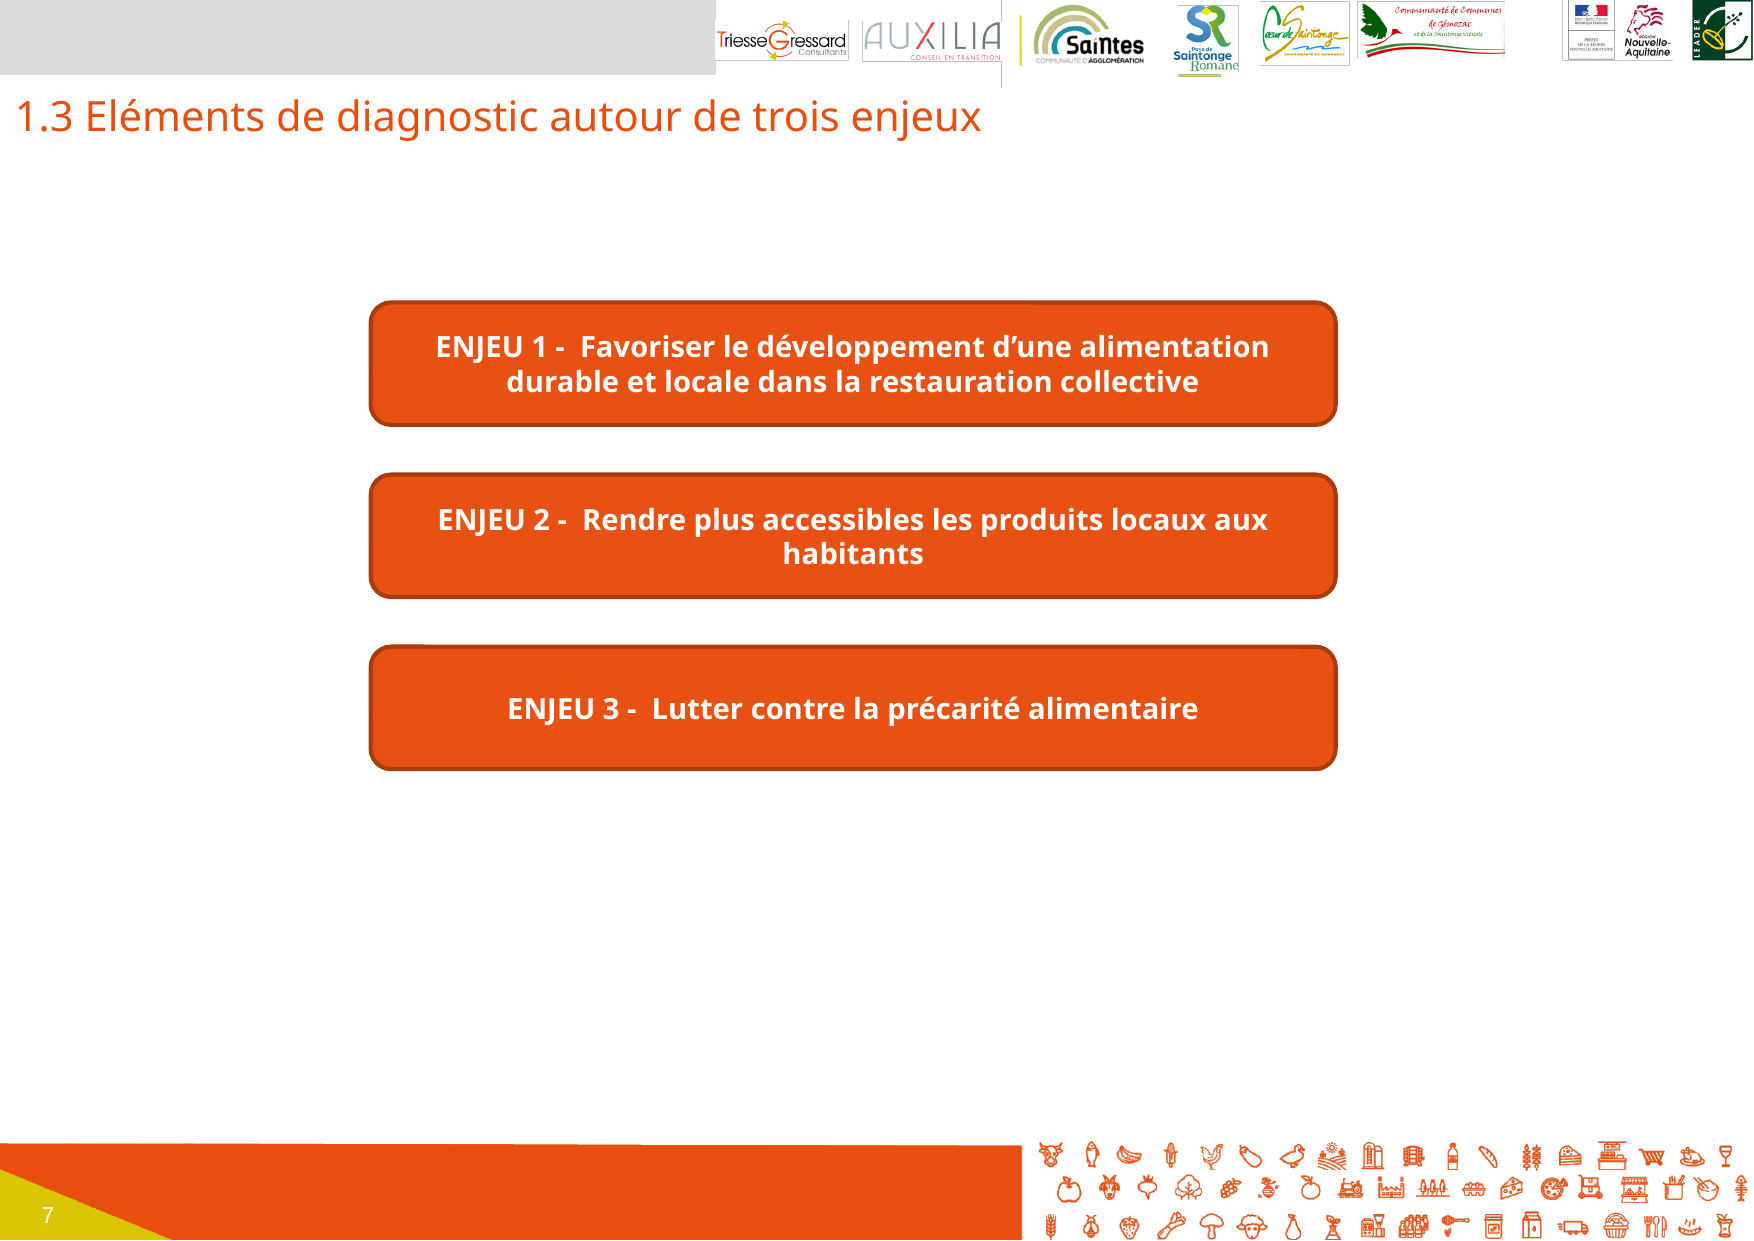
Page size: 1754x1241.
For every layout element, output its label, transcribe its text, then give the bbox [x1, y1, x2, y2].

text_box ENJEU 3 - Lutter contre la précarité alimentaire [368, 644, 1338, 772]
text_box ENJEU 1 - Favoriser le développement d’une alimentation durable et locale dans la restauration collective [368, 300, 1338, 427]
text_box ENJEU 2 - Rendre plus accessibles les produits locaux aux habitants [368, 472, 1338, 600]
picture [0, 0, 1754, 1240]
text_box 1.3 Eléments de diagnostic autour de trois enjeux [0, 78, 1336, 147]
slide_number 7 [0, 1181, 70, 1241]
